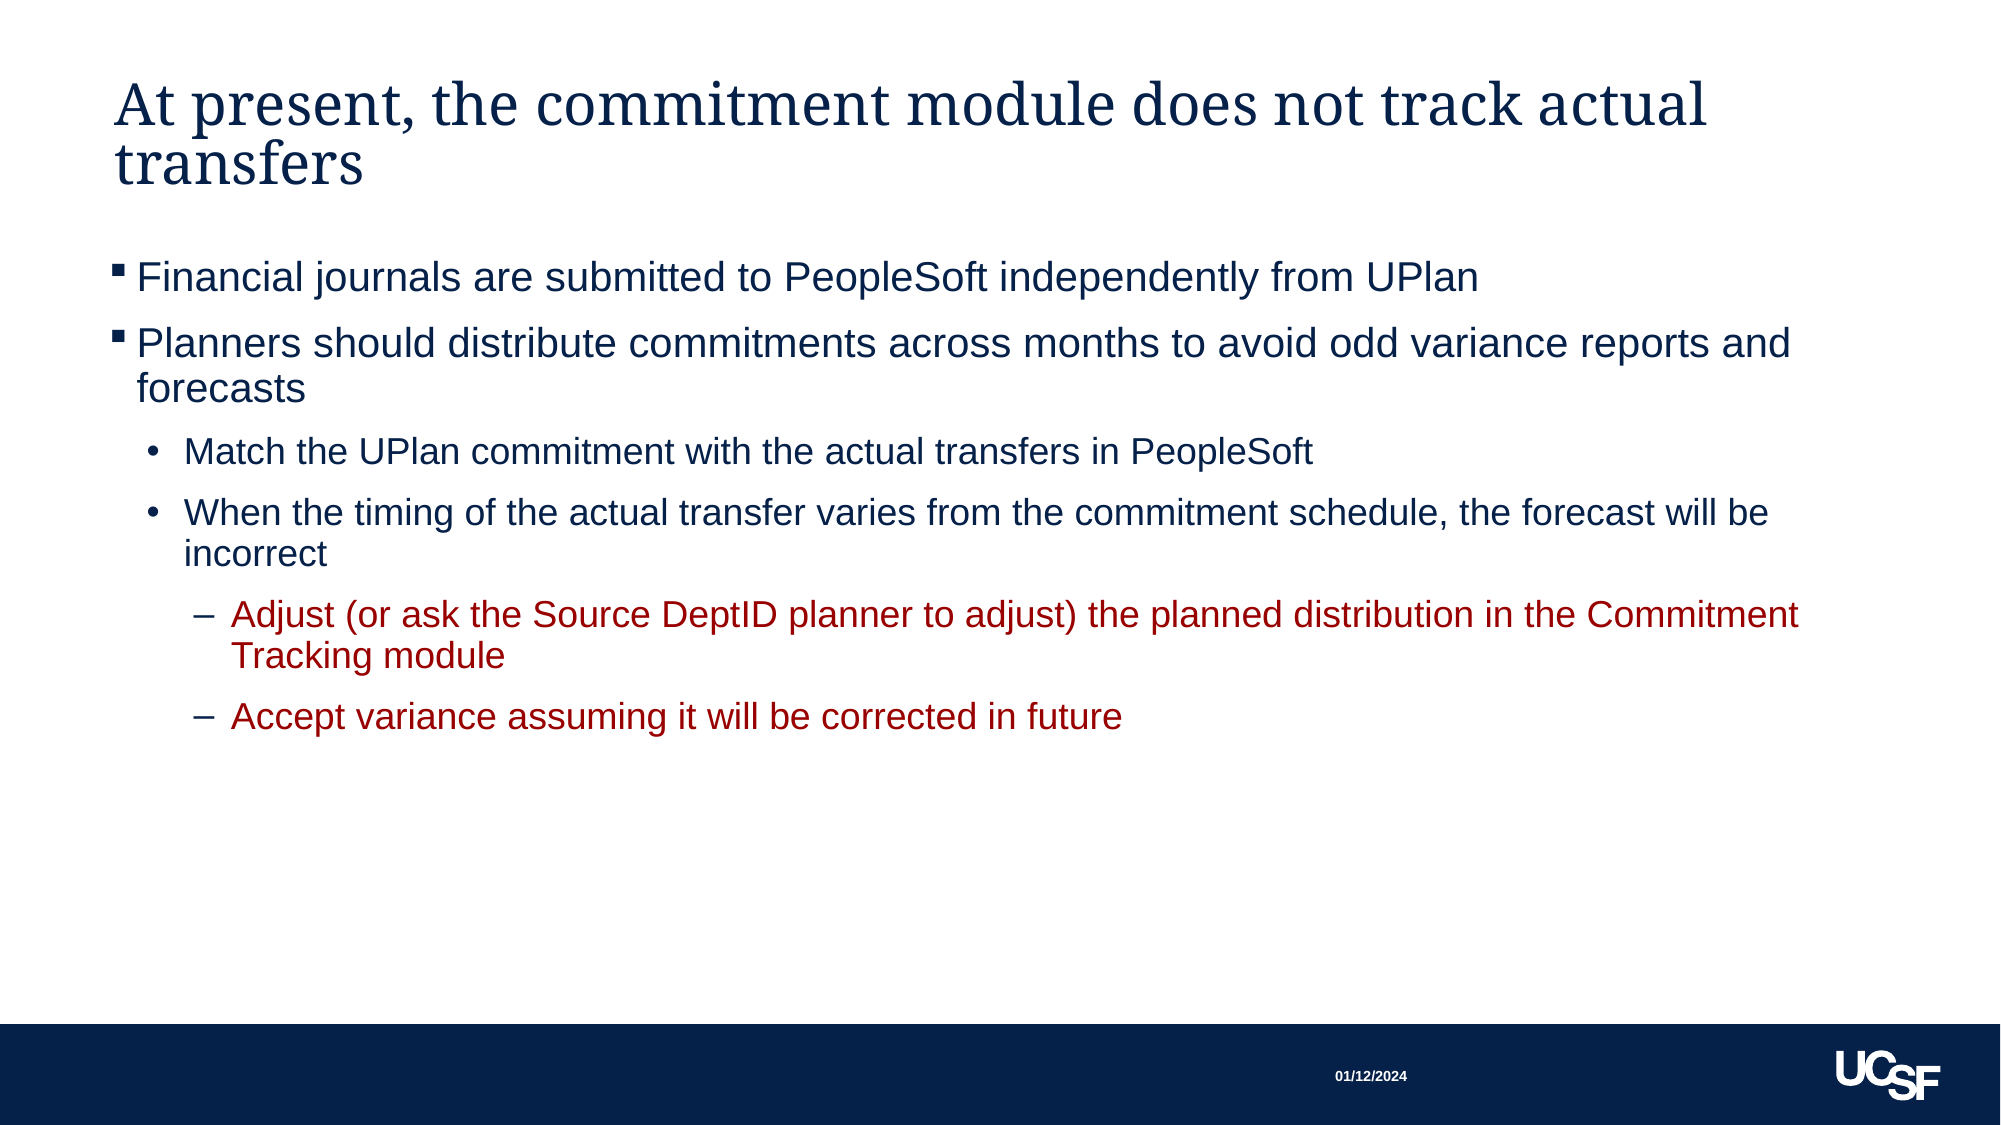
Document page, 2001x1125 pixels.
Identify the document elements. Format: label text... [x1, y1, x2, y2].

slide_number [1335, 1058, 1538, 1084]
list Financial journals are submitted to PeopleSoft independently from UPlan Planners should distribute commitments across months to avoid odd variance reports and forecasts Match the UPlan commitment with the actual transfers in PeopleSoft When the timing of the actual transfer varies from the commitment schedule, the forecast will be incorrect Adjust (or ask the Source DeptID planner to adjust) the planned distribution in the Commitment Tracking module Accept variance assuming it will be corrected in future [94, 247, 1915, 906]
title At present, the commitment module does not track actual transfers [99, 69, 1870, 146]
